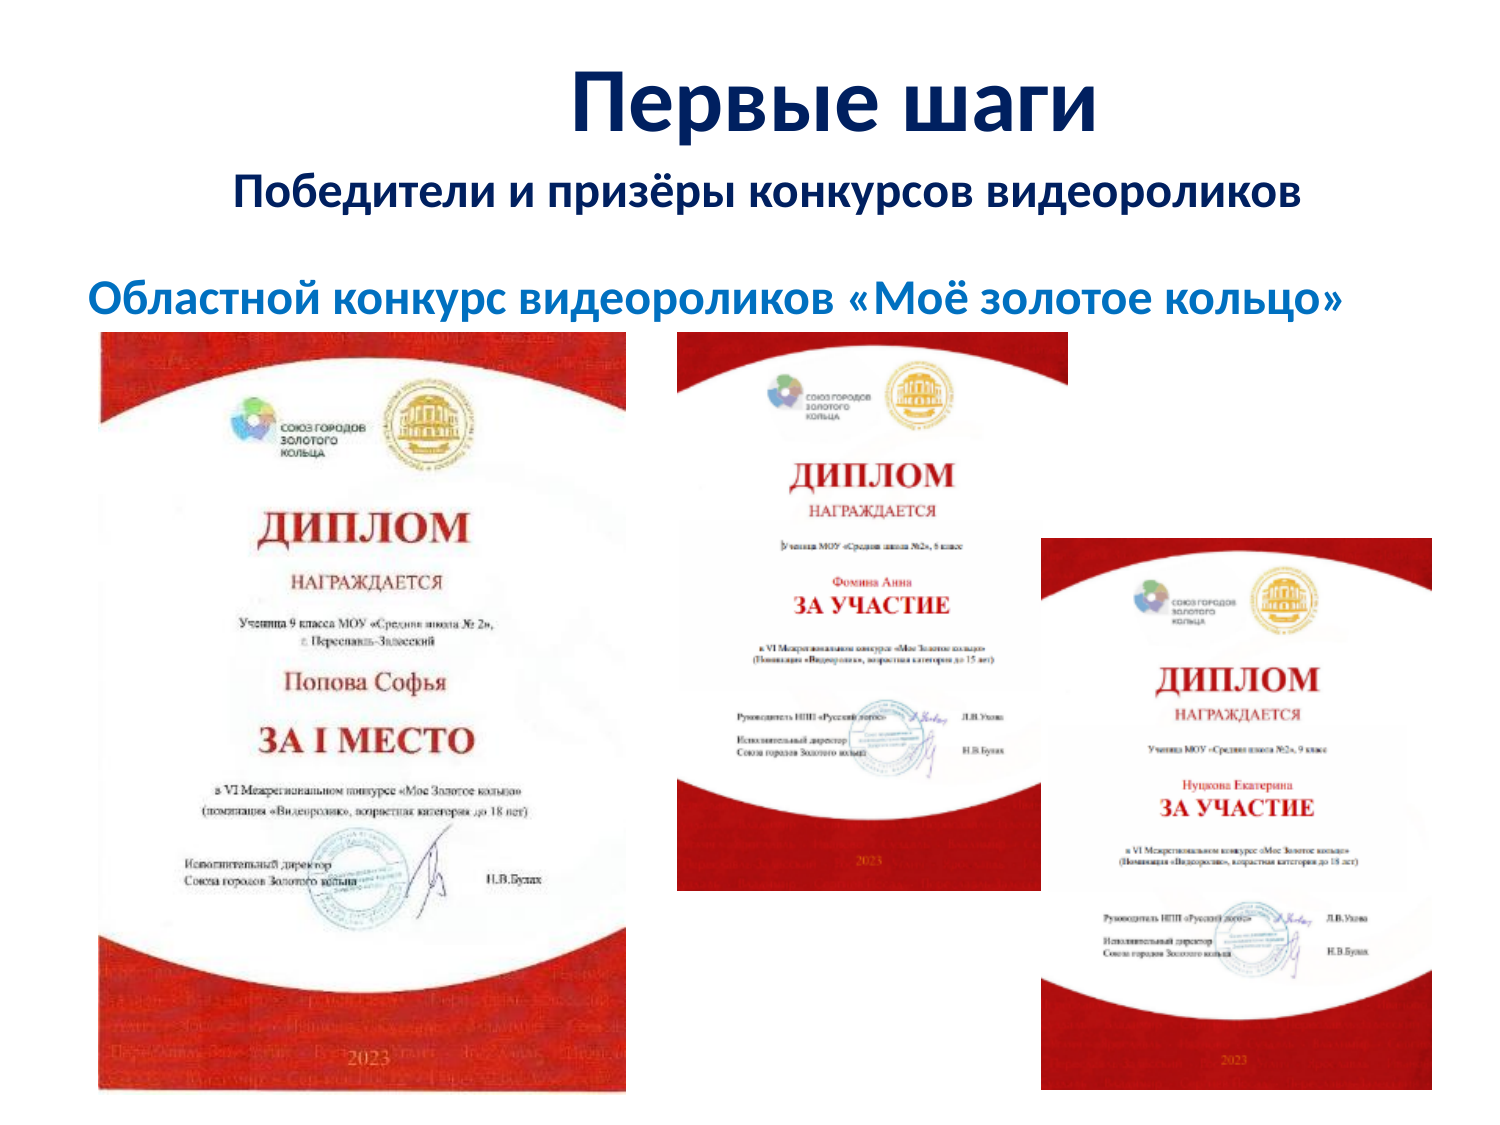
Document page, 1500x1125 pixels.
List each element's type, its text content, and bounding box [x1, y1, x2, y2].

picture [677, 332, 1432, 1090]
text_box Победители и призёры конкурсов видеороликов [67, 150, 1469, 226]
text_box Областной конкурс видеороликов «Моё золотое кольцо» [67, 256, 1369, 332]
text_box Первые шаги [288, 32, 1384, 150]
picture [98, 332, 626, 1095]
